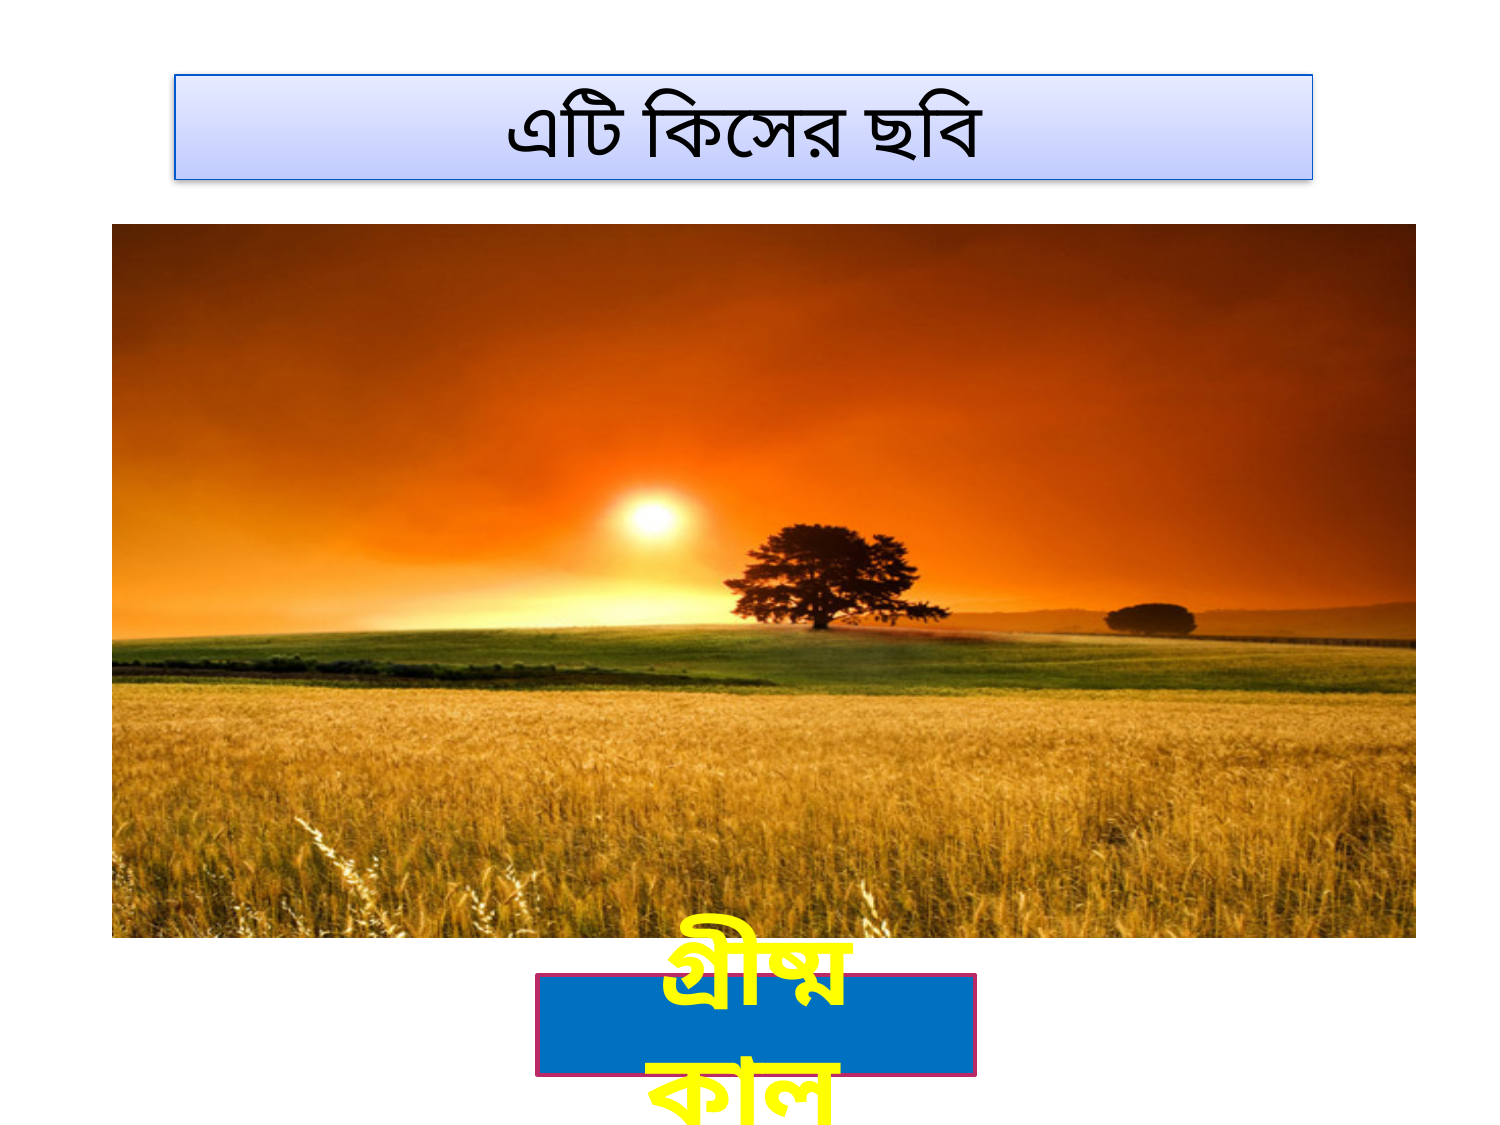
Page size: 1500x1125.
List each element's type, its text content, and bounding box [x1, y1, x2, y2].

text_box এটি কিসের ছবি [174, 74, 1313, 180]
picture [112, 224, 1416, 938]
text_box [423, 947, 961, 1125]
text_box গ্রীষ্ম কাল [535, 973, 977, 1077]
